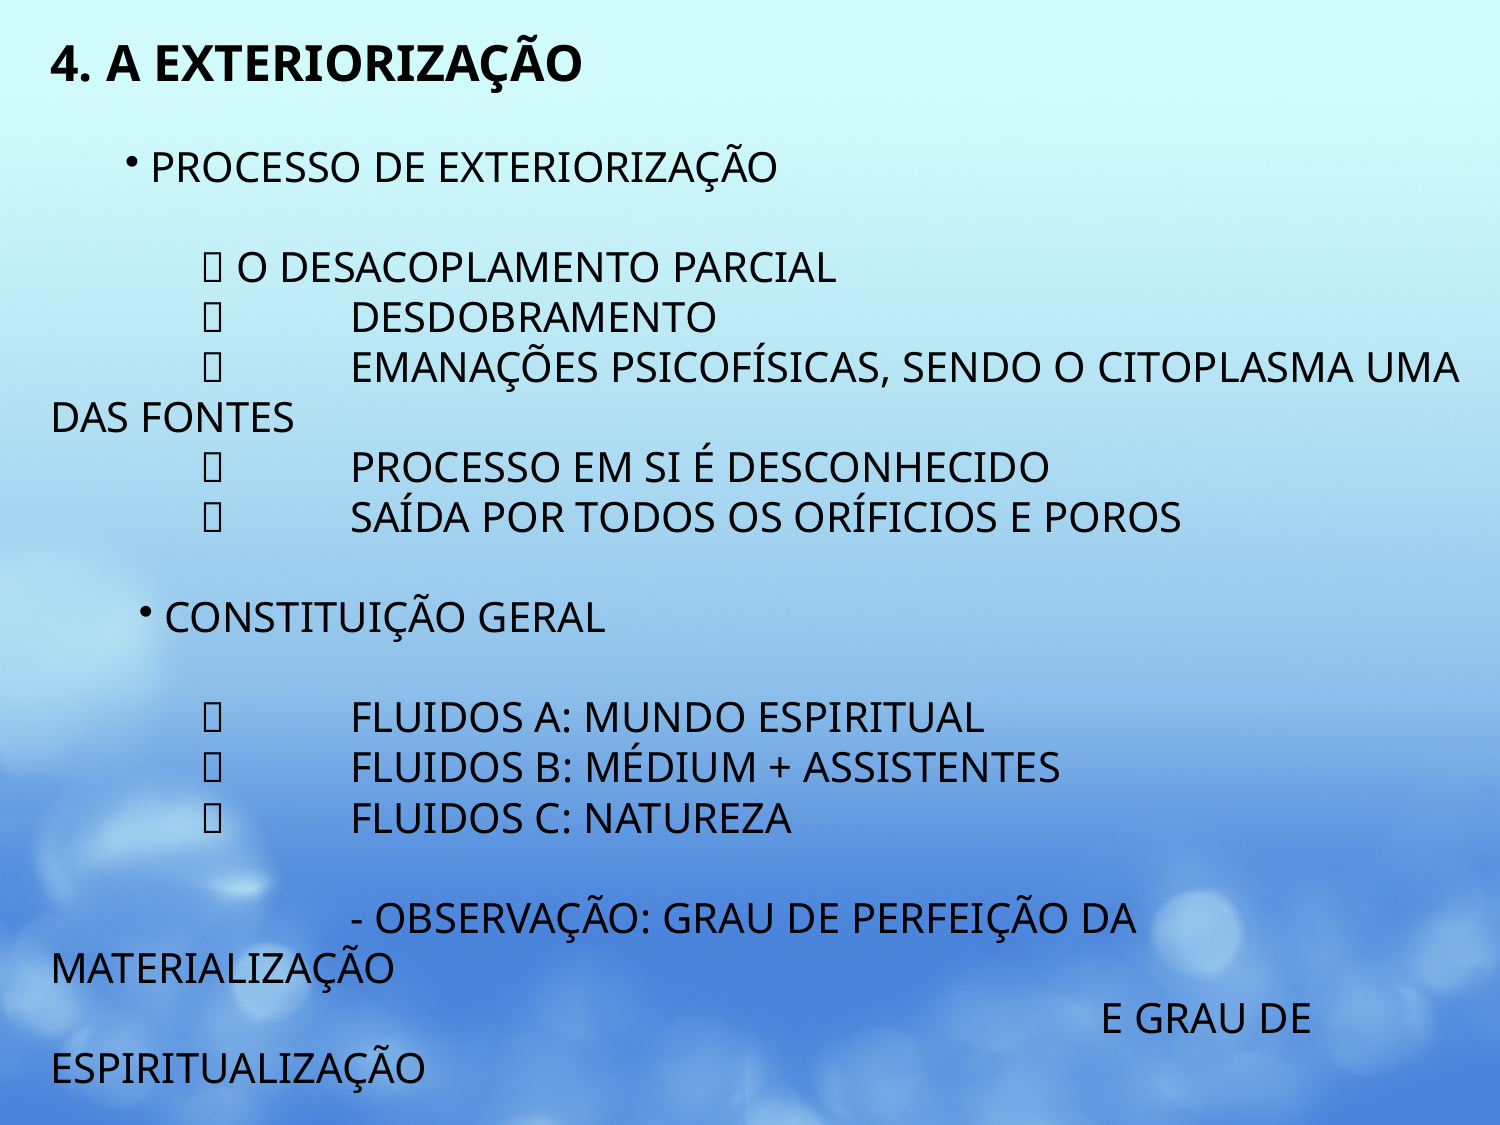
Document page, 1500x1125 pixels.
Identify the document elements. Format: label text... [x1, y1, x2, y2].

text_box 4. A EXTERIORIZAÇÃO PROCESSO DE EXTERIORIZAÇÃO  O DESACOPLAMENTO PARCIAL  DESDOBRAMENTO  EMANAÇÕES PSICOFÍSICAS, SENDO O CITOPLASMA UMA DAS FONTES  PROCESSO EM SI É DESCONHECIDO  SAÍDA POR TODOS OS ORÍFICIOS E POROS CONSTITUIÇÃO GERAL  FLUIDOS A: MUNDO ESPIRITUAL  FLUIDOS B: MÉDIUM + ASSISTENTES  FLUIDOS C: NATUREZA - OBSERVAÇÃO: GRAU DE PERFEIÇÃO DA MATERIALIZAÇÃO E GRAU DE ESPIRITUALIZAÇÃO [35, 23, 1500, 1049]
picture [0, 0, 1500, 1125]
